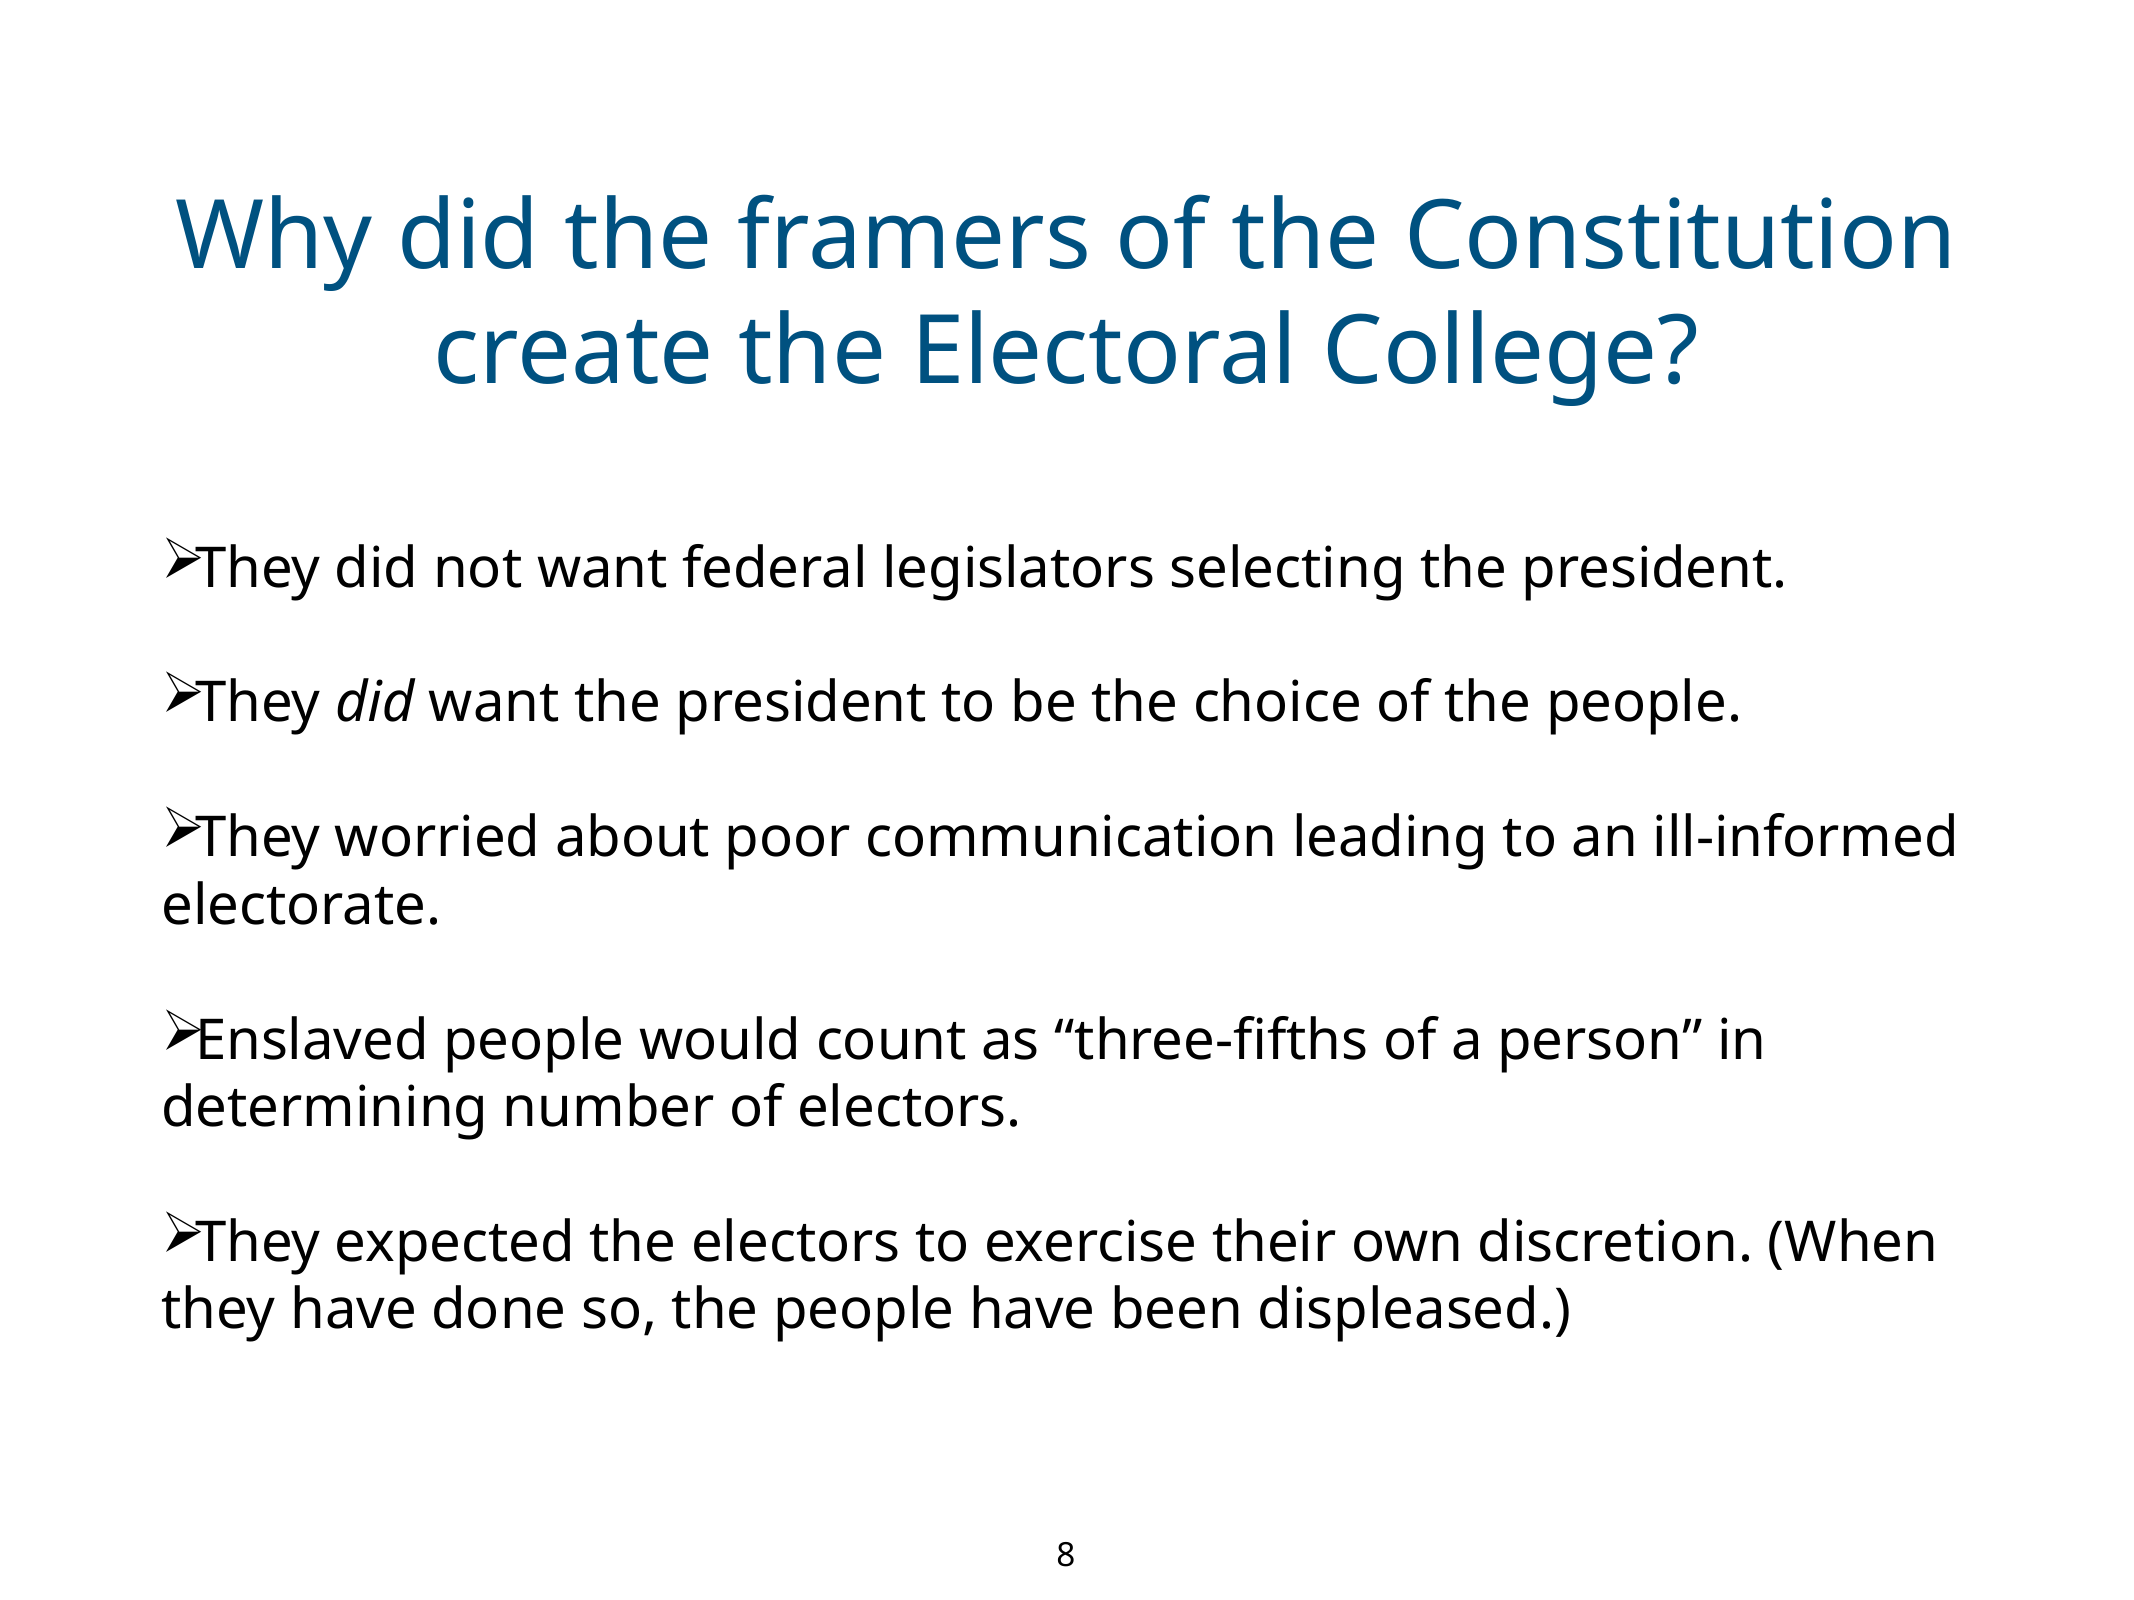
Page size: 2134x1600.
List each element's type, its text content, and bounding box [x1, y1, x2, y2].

text_box They did not want federal legislators selecting the president. They did want the president to be the choice of the people. They worried about poor communication leading to an ill-informed electorate. Enslaved people would count as “three-fifths of a person” in determining number of electors. They expected the electors to exercise their own discretion. (When they have done so, the people have been displeased.) [146, 523, 1987, 1354]
text_box Why did the framers of the Constitution create the Electoral College? [146, 165, 1987, 426]
slide_number 8 [1037, 1524, 1095, 1579]
